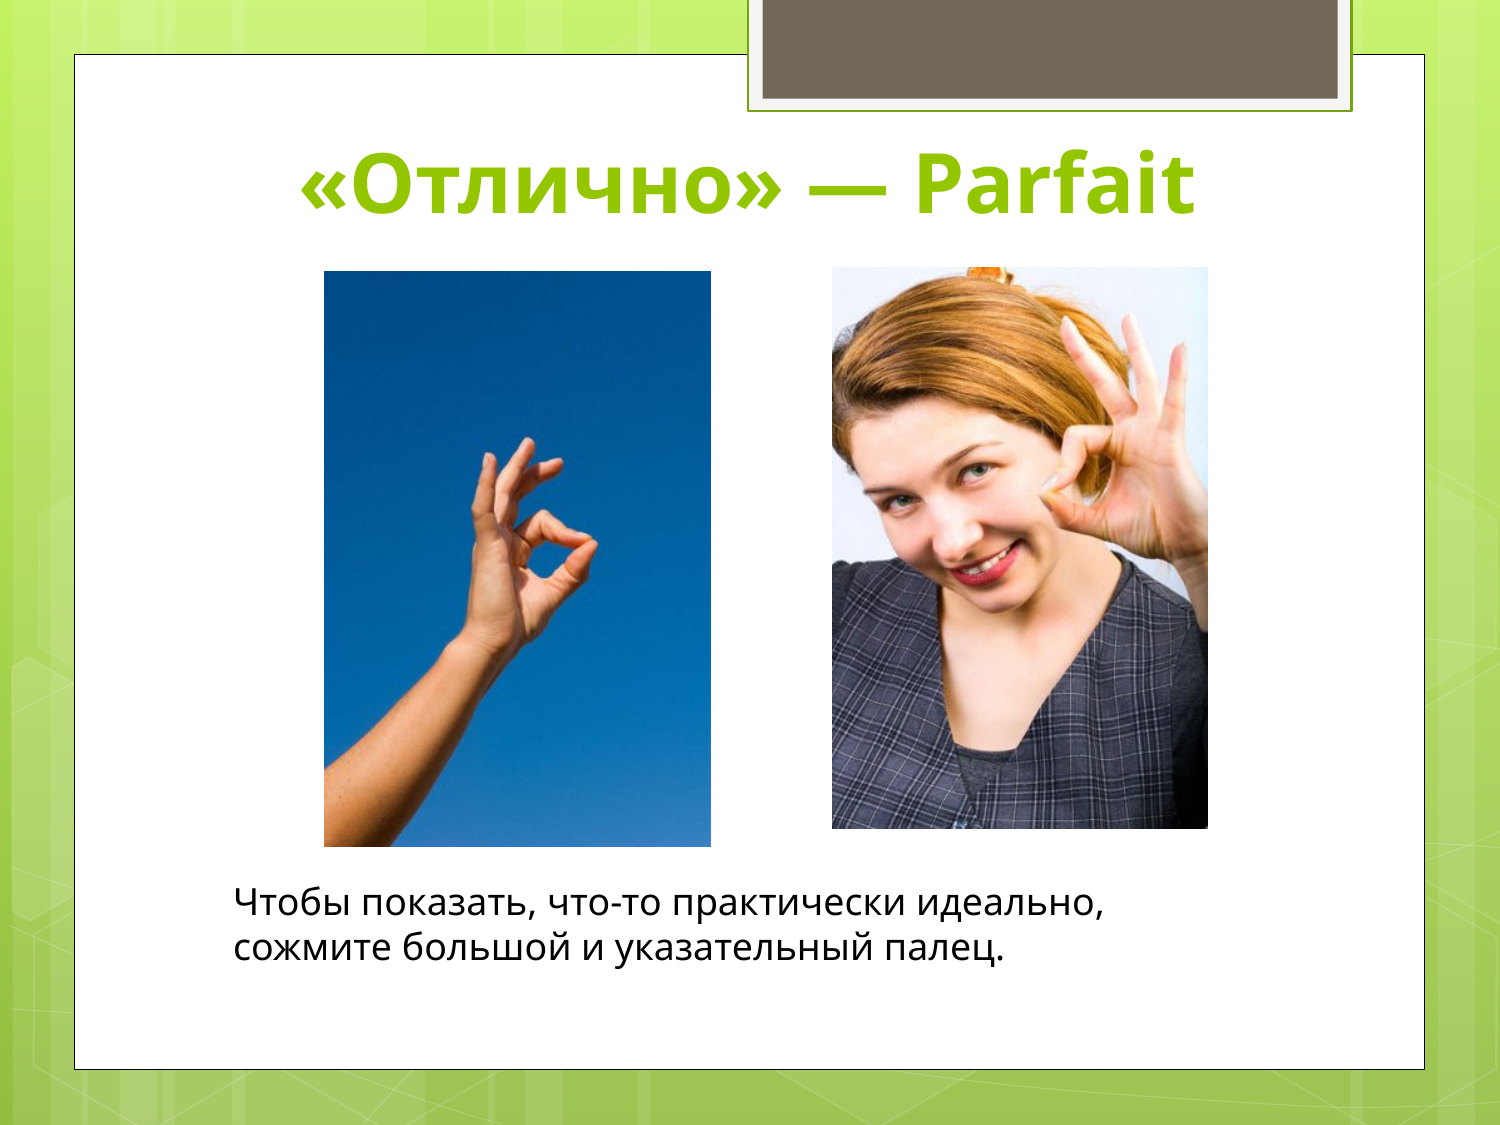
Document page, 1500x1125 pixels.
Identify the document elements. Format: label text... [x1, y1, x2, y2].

picture [832, 266, 1208, 830]
text_box Чтобы показать, что-то практически идеально, сожмите большой и указательный палец. [218, 870, 1406, 976]
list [324, 271, 711, 848]
title «Отлично» — Parfait [171, 113, 1324, 338]
